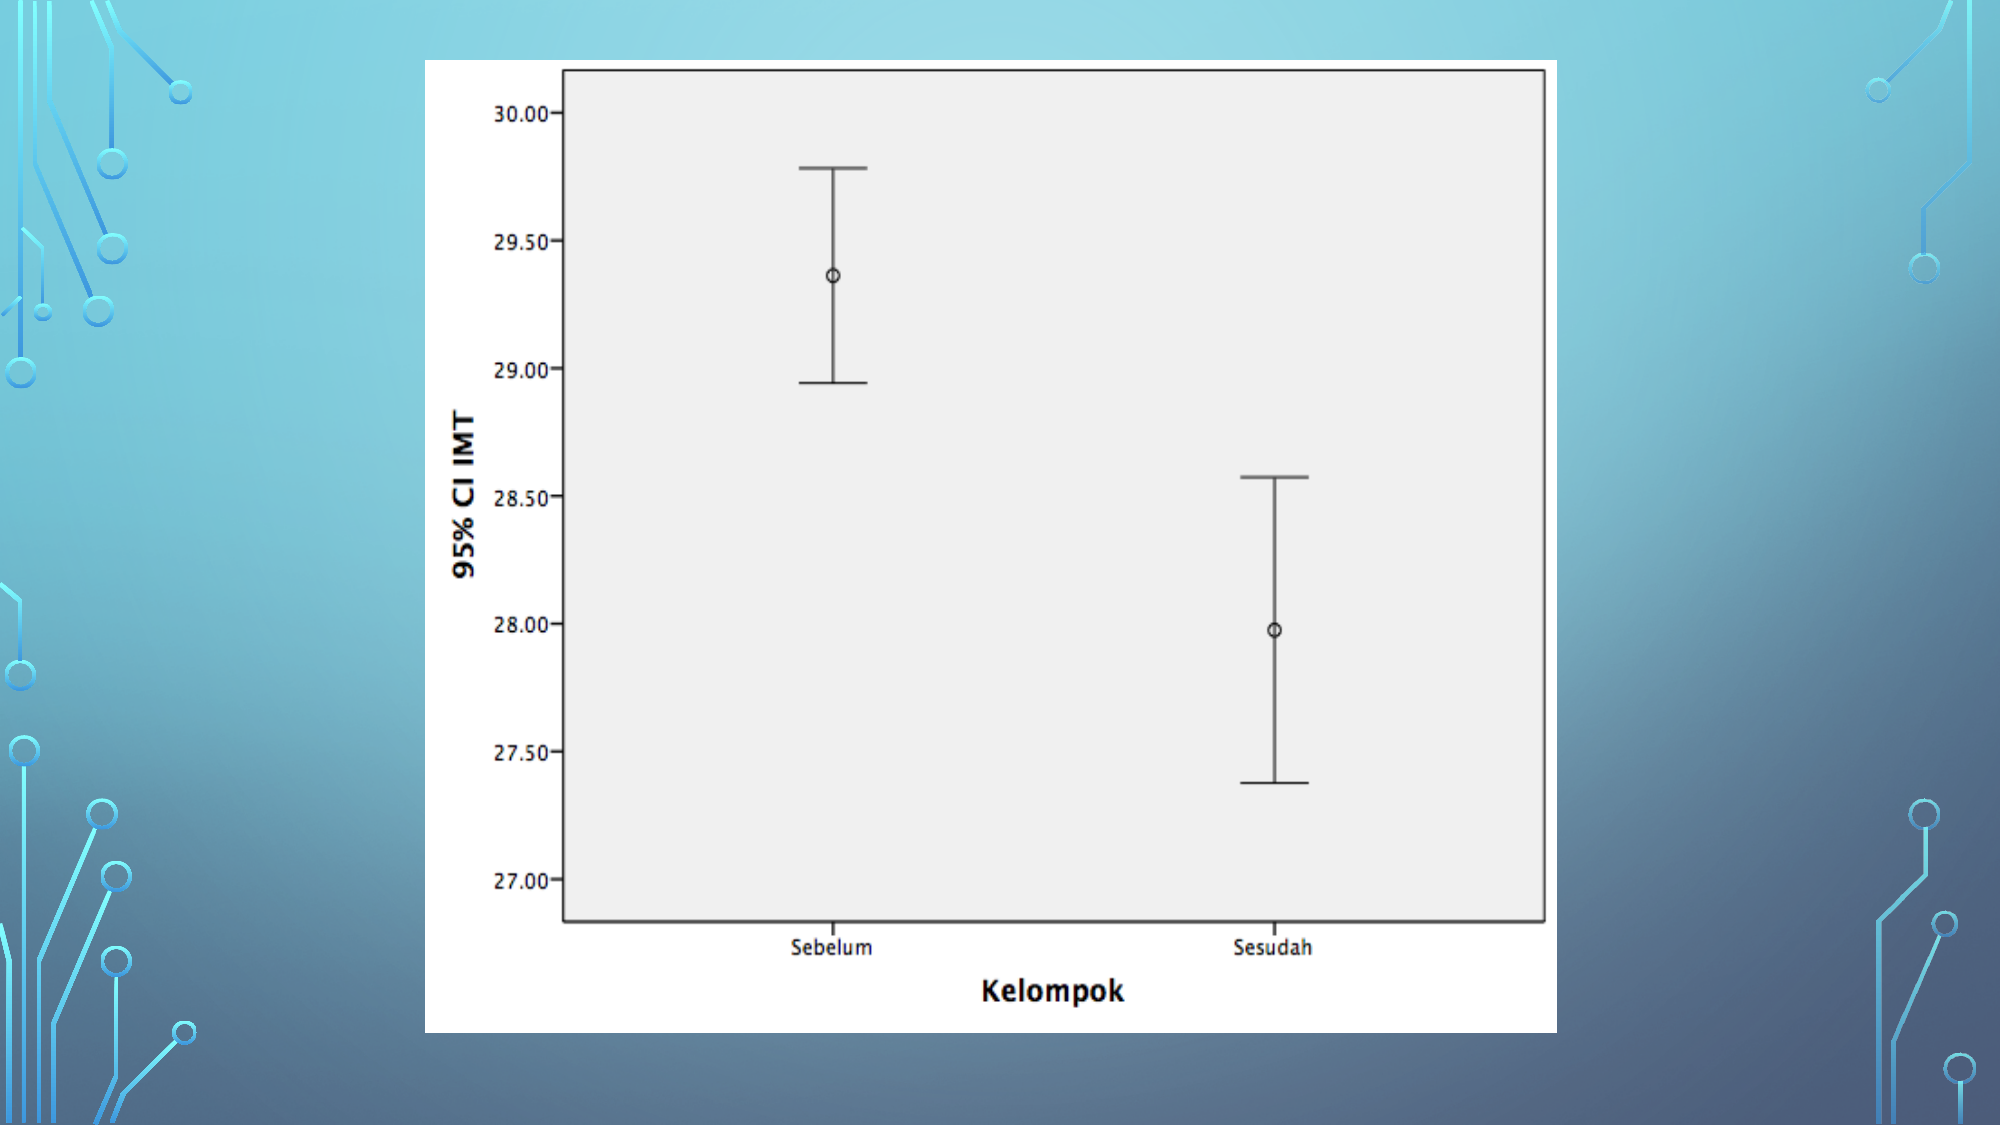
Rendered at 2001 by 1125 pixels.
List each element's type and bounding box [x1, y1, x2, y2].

picture [425, 60, 1557, 1034]
